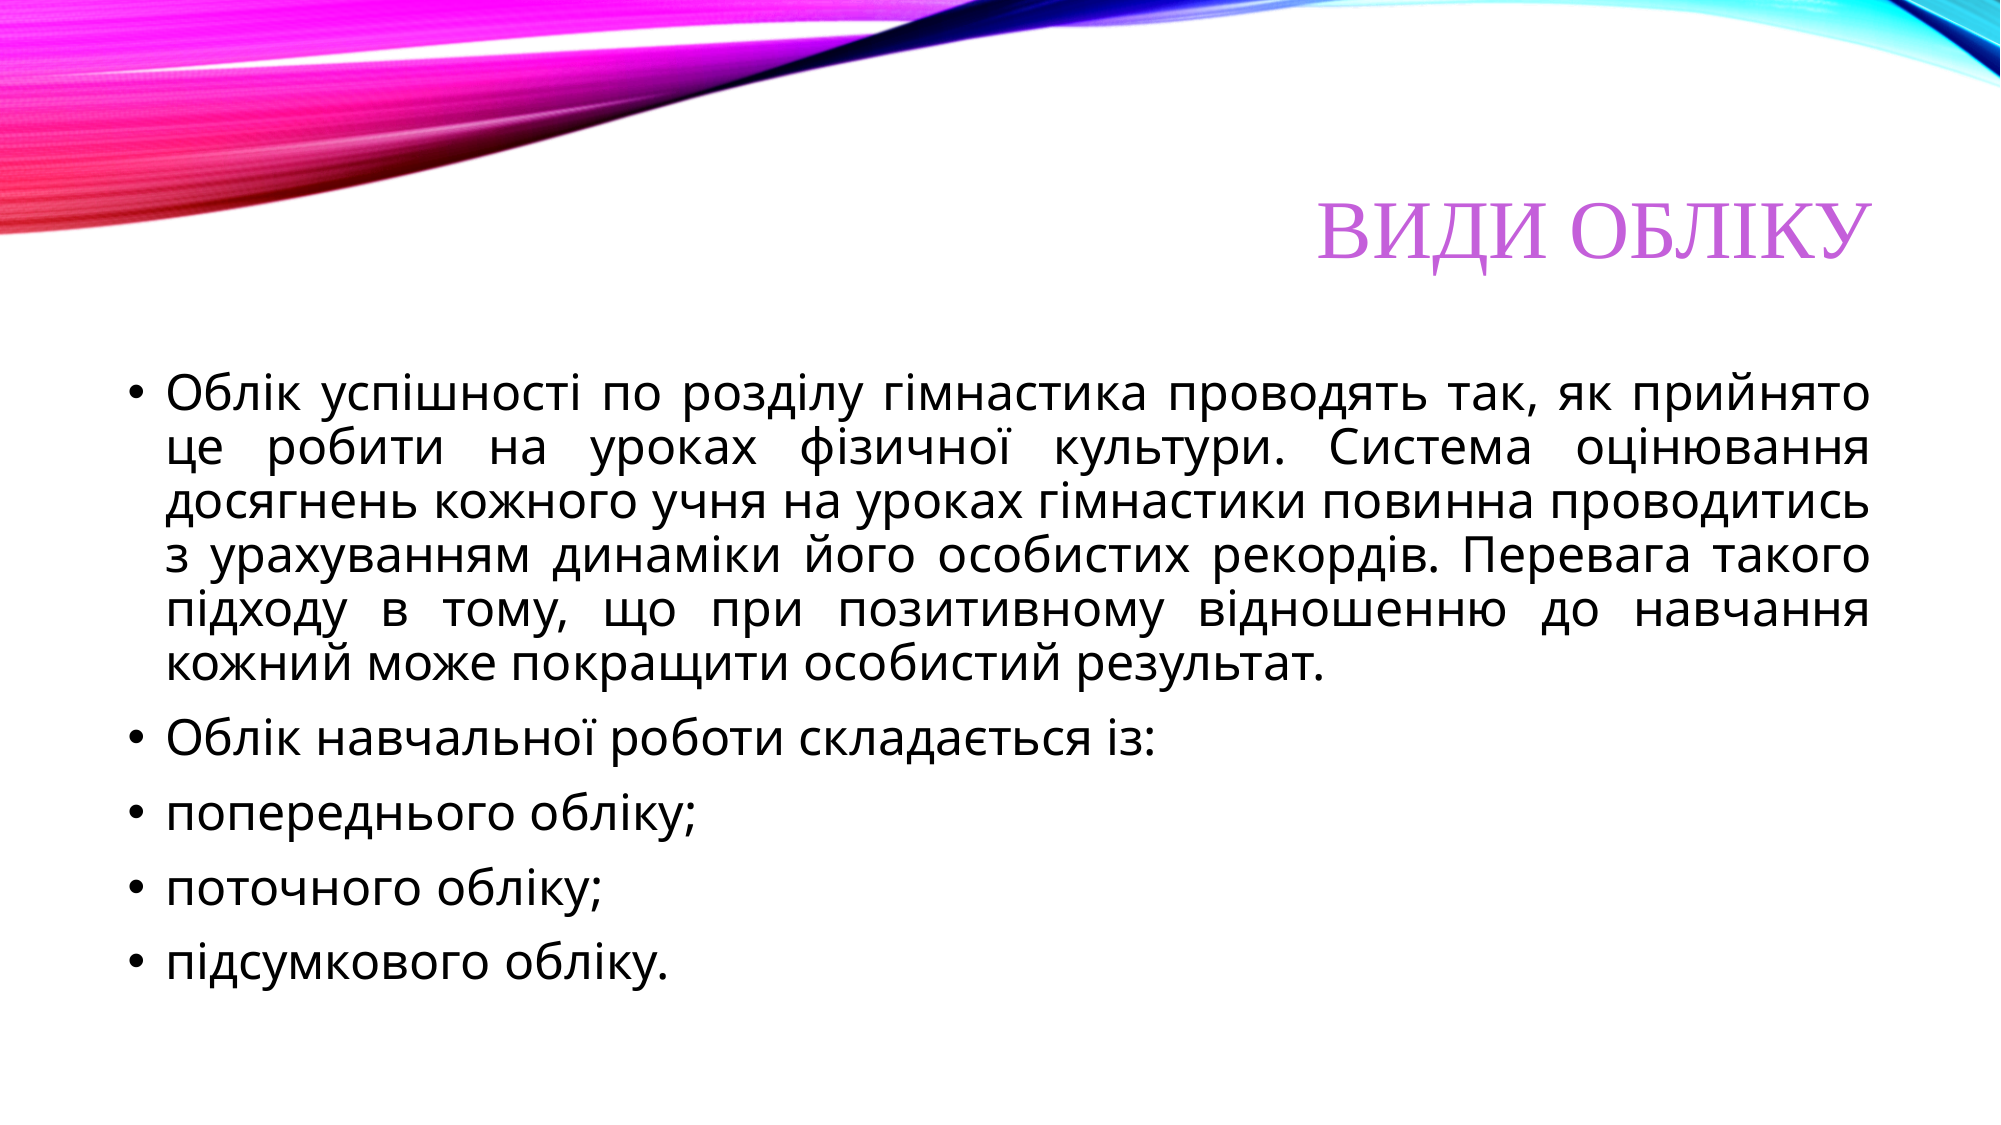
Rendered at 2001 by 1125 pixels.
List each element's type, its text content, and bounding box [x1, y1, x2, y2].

picture [1890, 0, 2000, 75]
list Облік успішності по розділу гімнастика проводять так, як прийнято це робити на уроках фізичної культури. Система оцінювання досягнень кожного учня на уроках гімнастики повинна проводитись з урахуванням динаміки його особистих рекордів. Перевага такого підходу в тому, що при позитивному відношенню до навчання кожний може покращити особистий результат. Облік навчальної роботи складається із: попереднього обліку; поточного обліку; підсумкового обліку. [112, 360, 1888, 1021]
picture [0, 0, 2000, 237]
title види обліку [474, 125, 1888, 338]
picture [1910, 0, 2000, 45]
